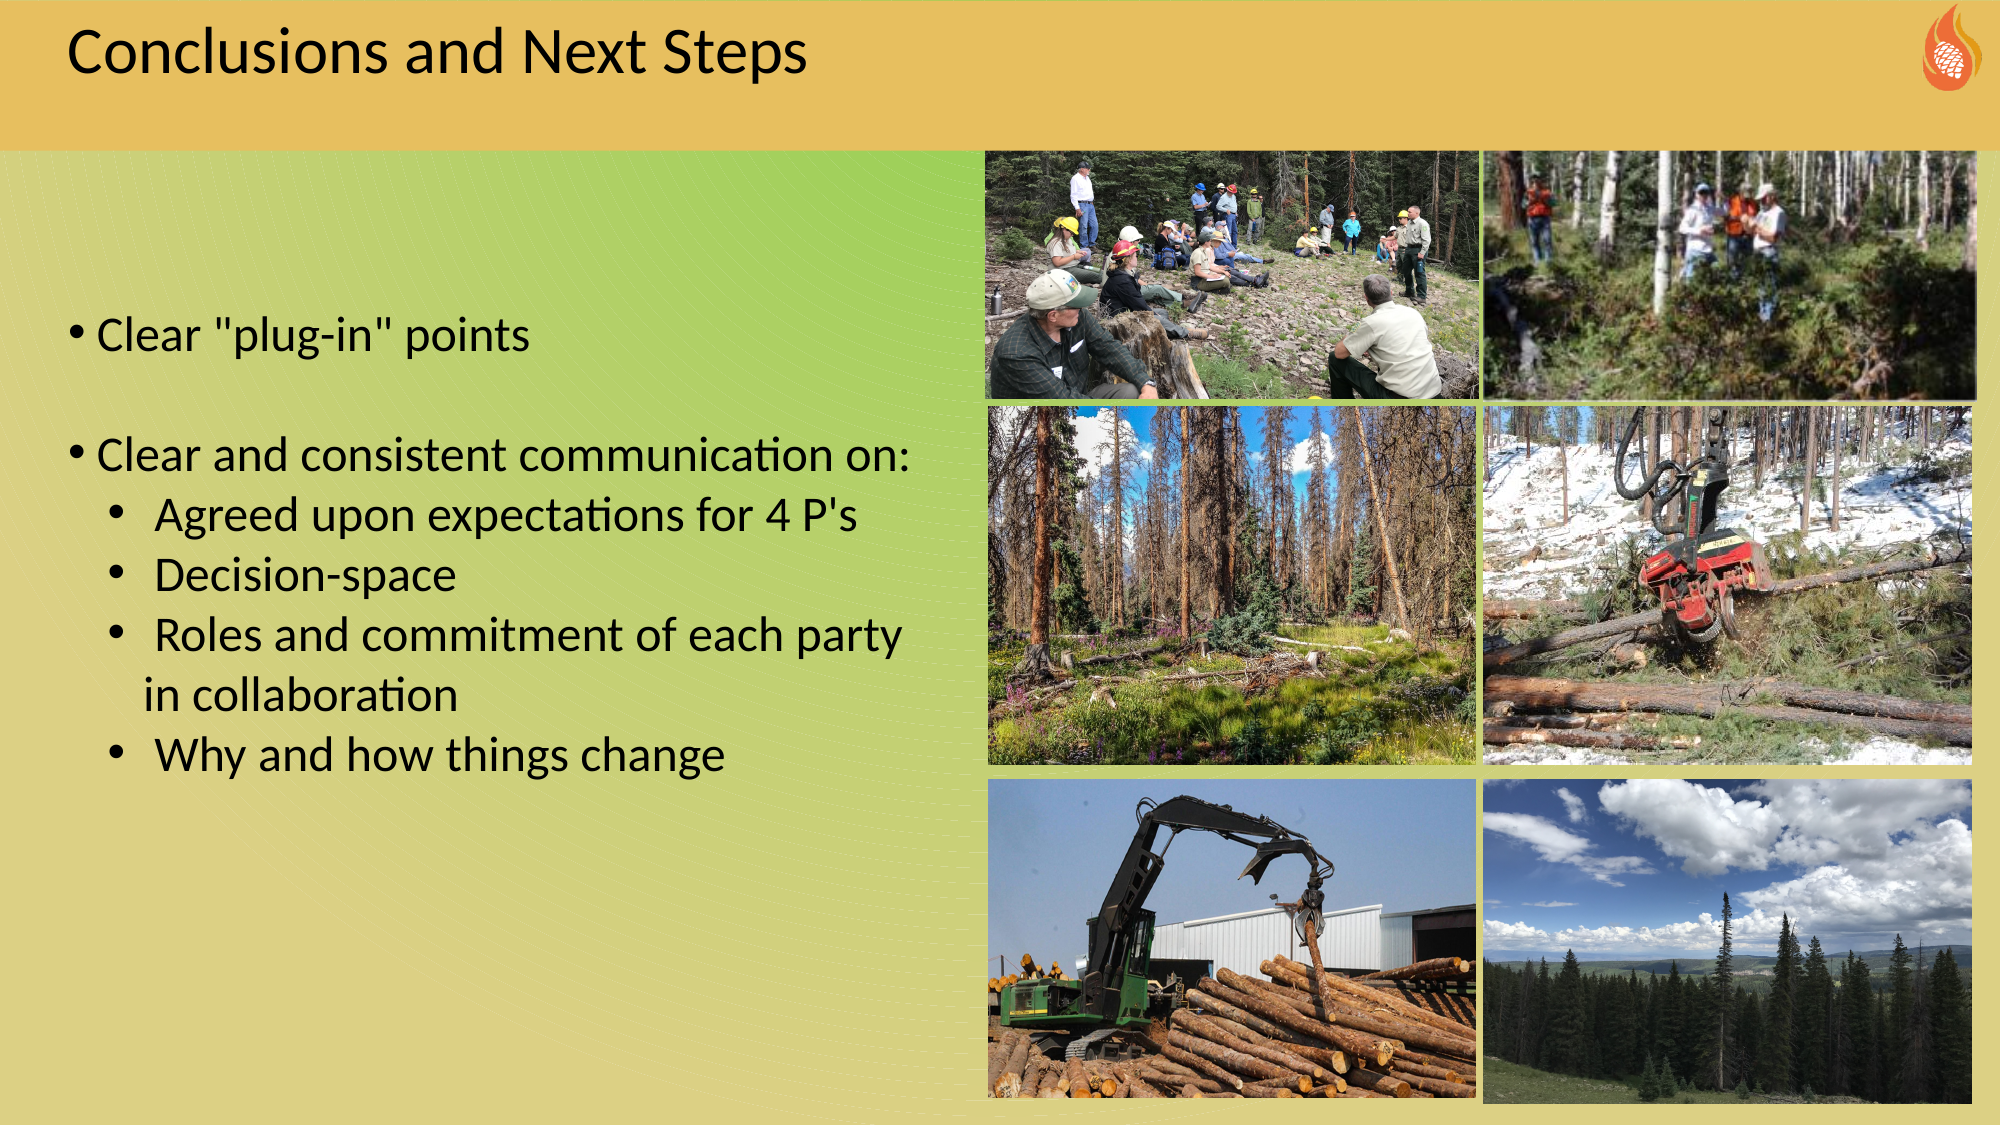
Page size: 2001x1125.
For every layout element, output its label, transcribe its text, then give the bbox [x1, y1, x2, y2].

text_box Clear "plug-in" points Clear and consistent communication on: Agreed upon expectations for 4 P's Decision-space Roles and commitment of each party in collaboration Why and how things change [53, 293, 963, 844]
picture [987, 406, 1476, 765]
text_box [1000, 0, 2000, 152]
picture [985, 29, 1479, 400]
picture [987, 778, 1476, 1098]
text_box Conclusions and Next Steps [53, 0, 1000, 95]
picture [1483, 406, 1972, 765]
picture [1483, 2, 1995, 402]
picture [1483, 778, 1972, 1104]
text_box [0, 0, 985, 152]
